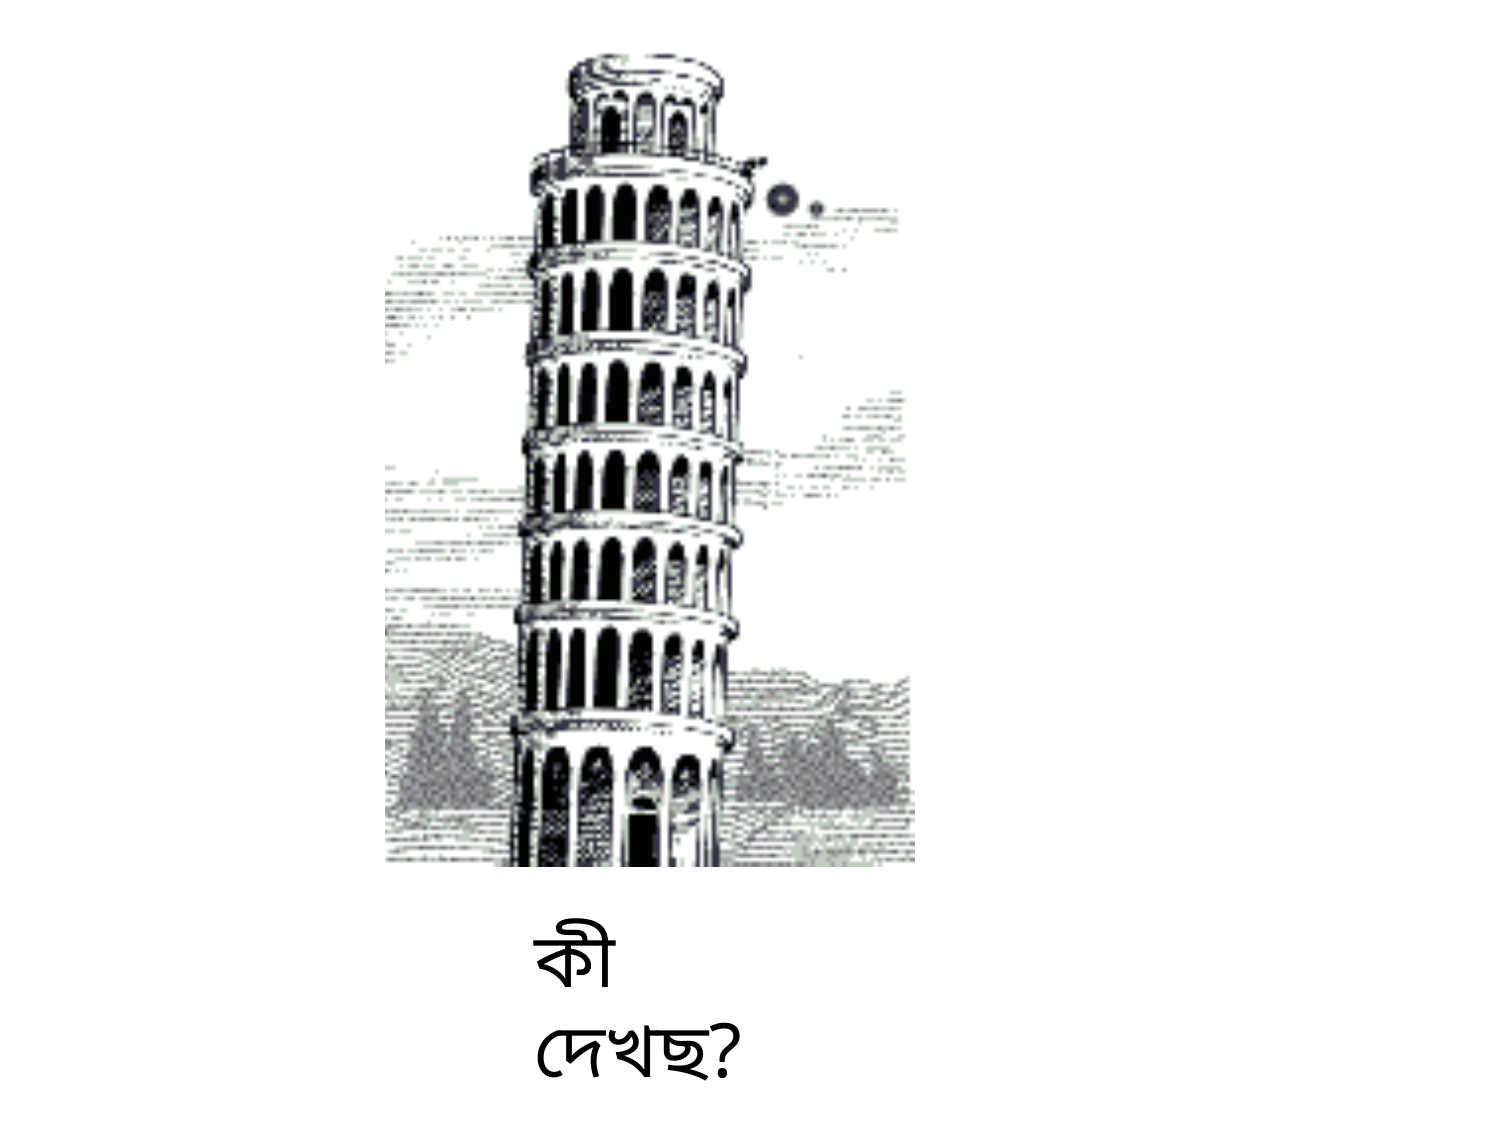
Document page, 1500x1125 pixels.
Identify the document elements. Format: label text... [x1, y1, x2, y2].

picture [385, 32, 915, 867]
text_box কী দেখছ? [519, 905, 833, 1101]
